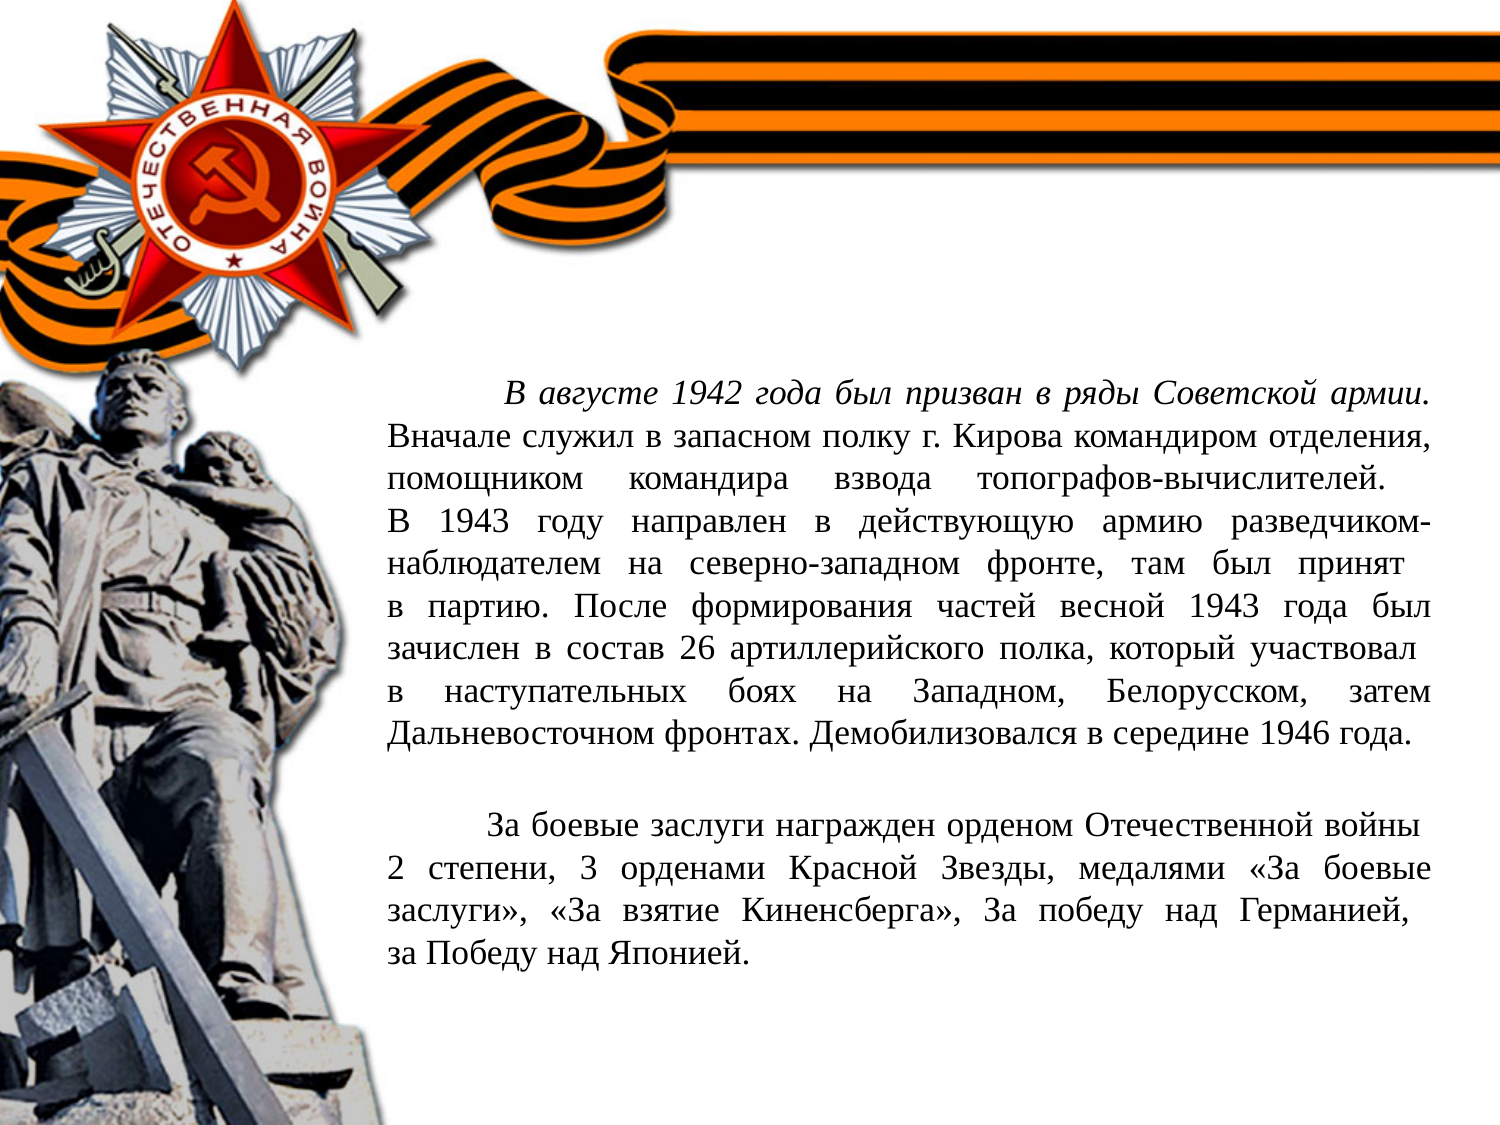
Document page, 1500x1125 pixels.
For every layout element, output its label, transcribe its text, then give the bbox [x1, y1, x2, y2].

list В августе 1942 года был призван в ряды Советской армии. Вначале служил в запасном полку г. Кирова командиром отделения, помощником командира взвода топографов-вычислителей. В 1943 году направлен в действующую армию разведчиком-наблюдателем на северно-западном фронте, там был принят в партию. После формирования частей весной 1943 года был зачислен в состав 26 артиллерийского полка, который участвовал в наступательных боях на Западном, Белорусском, затем Дальневосточном фронтах. Демобилизовался в середине 1946 года. За боевые заслуги награжден орденом Отечественной войны 2 степени, 3 орденами Красной Звезды, медалями «За боевые заслуги», «За взятие Киненсберга», За победу над Германией, за Победу над Японией. [371, 361, 1447, 941]
picture [0, 0, 1500, 1125]
